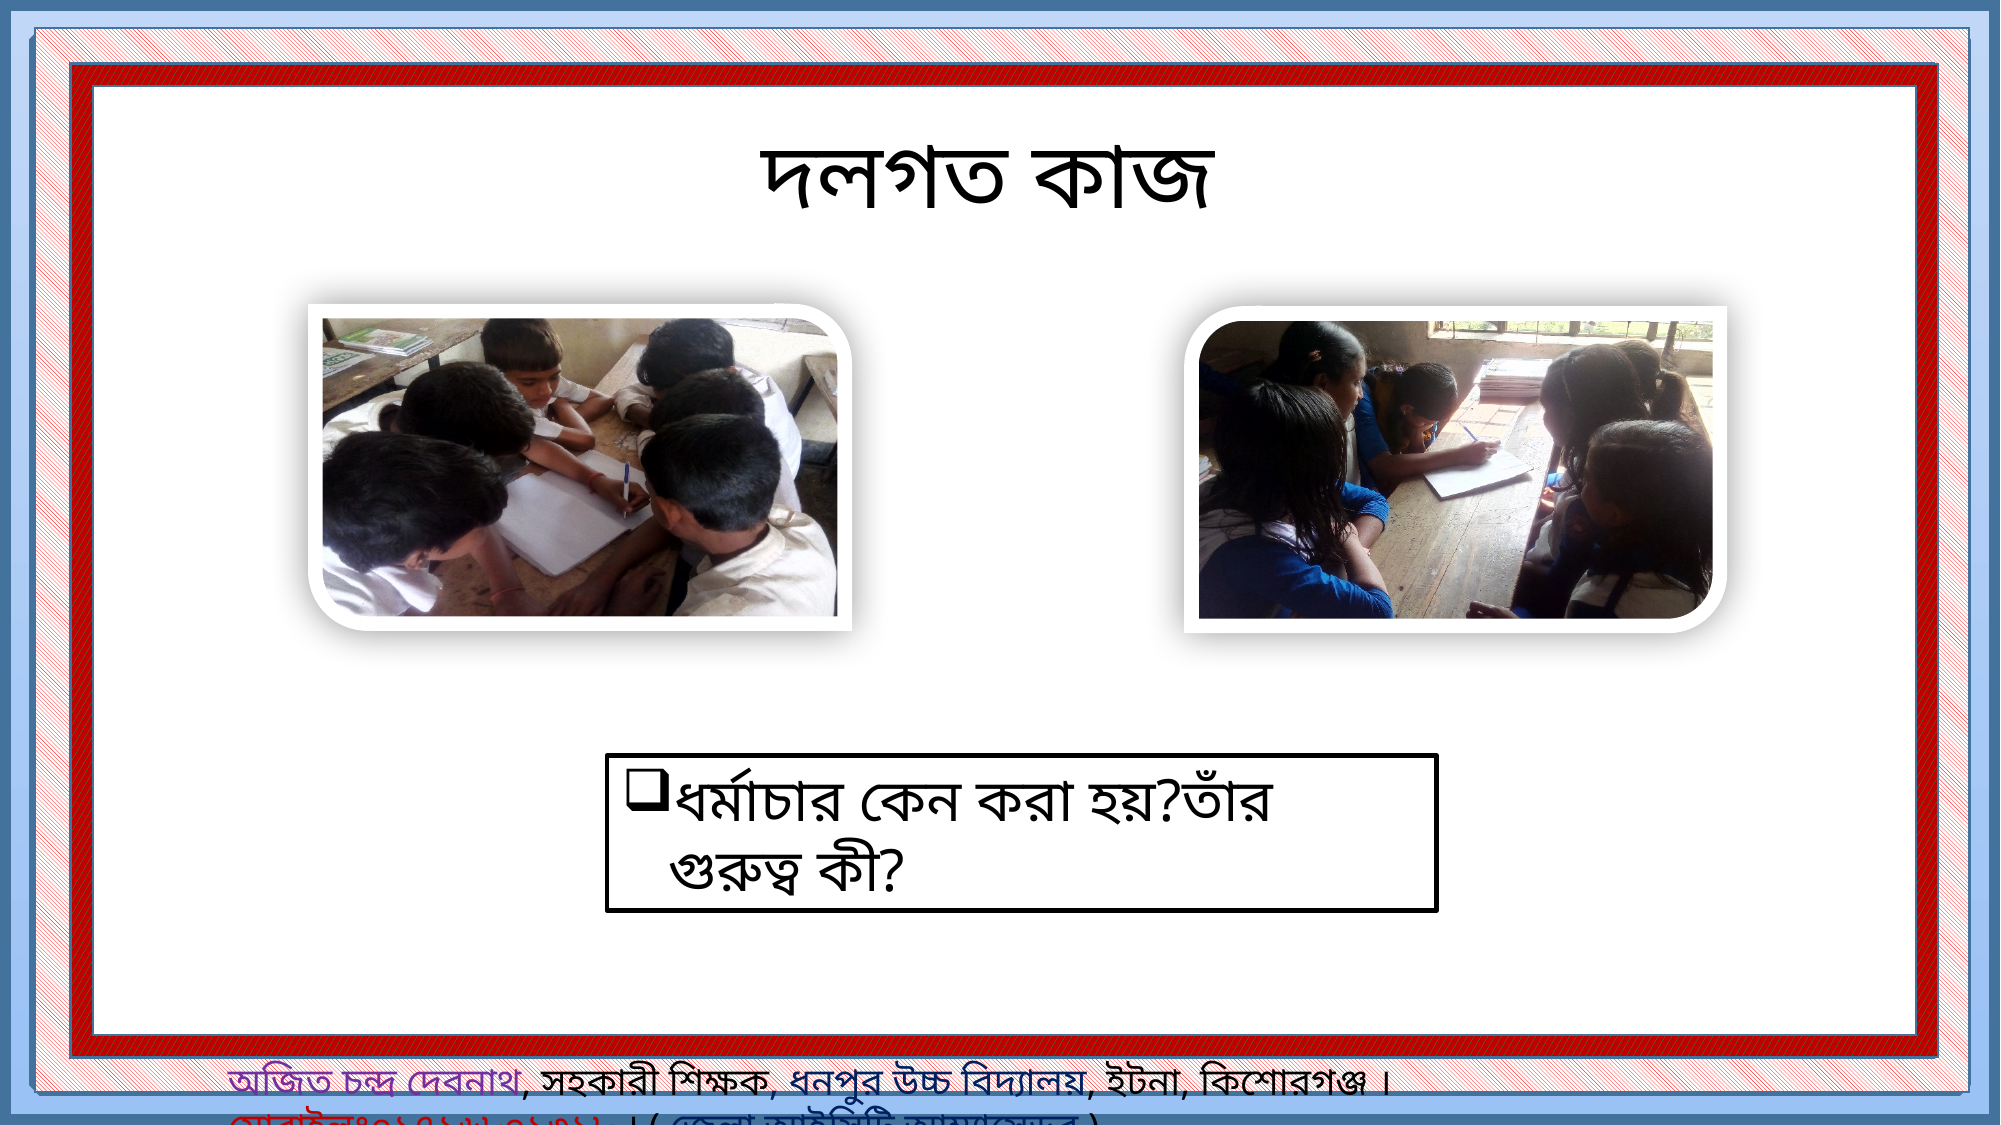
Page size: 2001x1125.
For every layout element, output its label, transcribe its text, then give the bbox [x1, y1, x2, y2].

text_box [70, 63, 1939, 1058]
text_box ধর্মাচার কেন করা হয়?তাঁর গুরুত্ব কী? [607, 755, 1437, 911]
text_box [34, 27, 1970, 1093]
text_box [0, 0, 2000, 1125]
picture [1191, 313, 1720, 626]
text_box অজিত চন্দ্র দেবনাথ, সহকারী শিক্ষক, ধনপুর উচ্চ বিদ্যালয়, ইটনা, কিশোরগঞ্জ । মোবাইলঃ০১৭১৬৮০১৩১৮ । ( জেলা আইসিটি আম্ব্যাসেডর ) [213, 1050, 1786, 1125]
picture [315, 311, 845, 624]
text_box দলগত কাজ [672, 109, 1328, 234]
